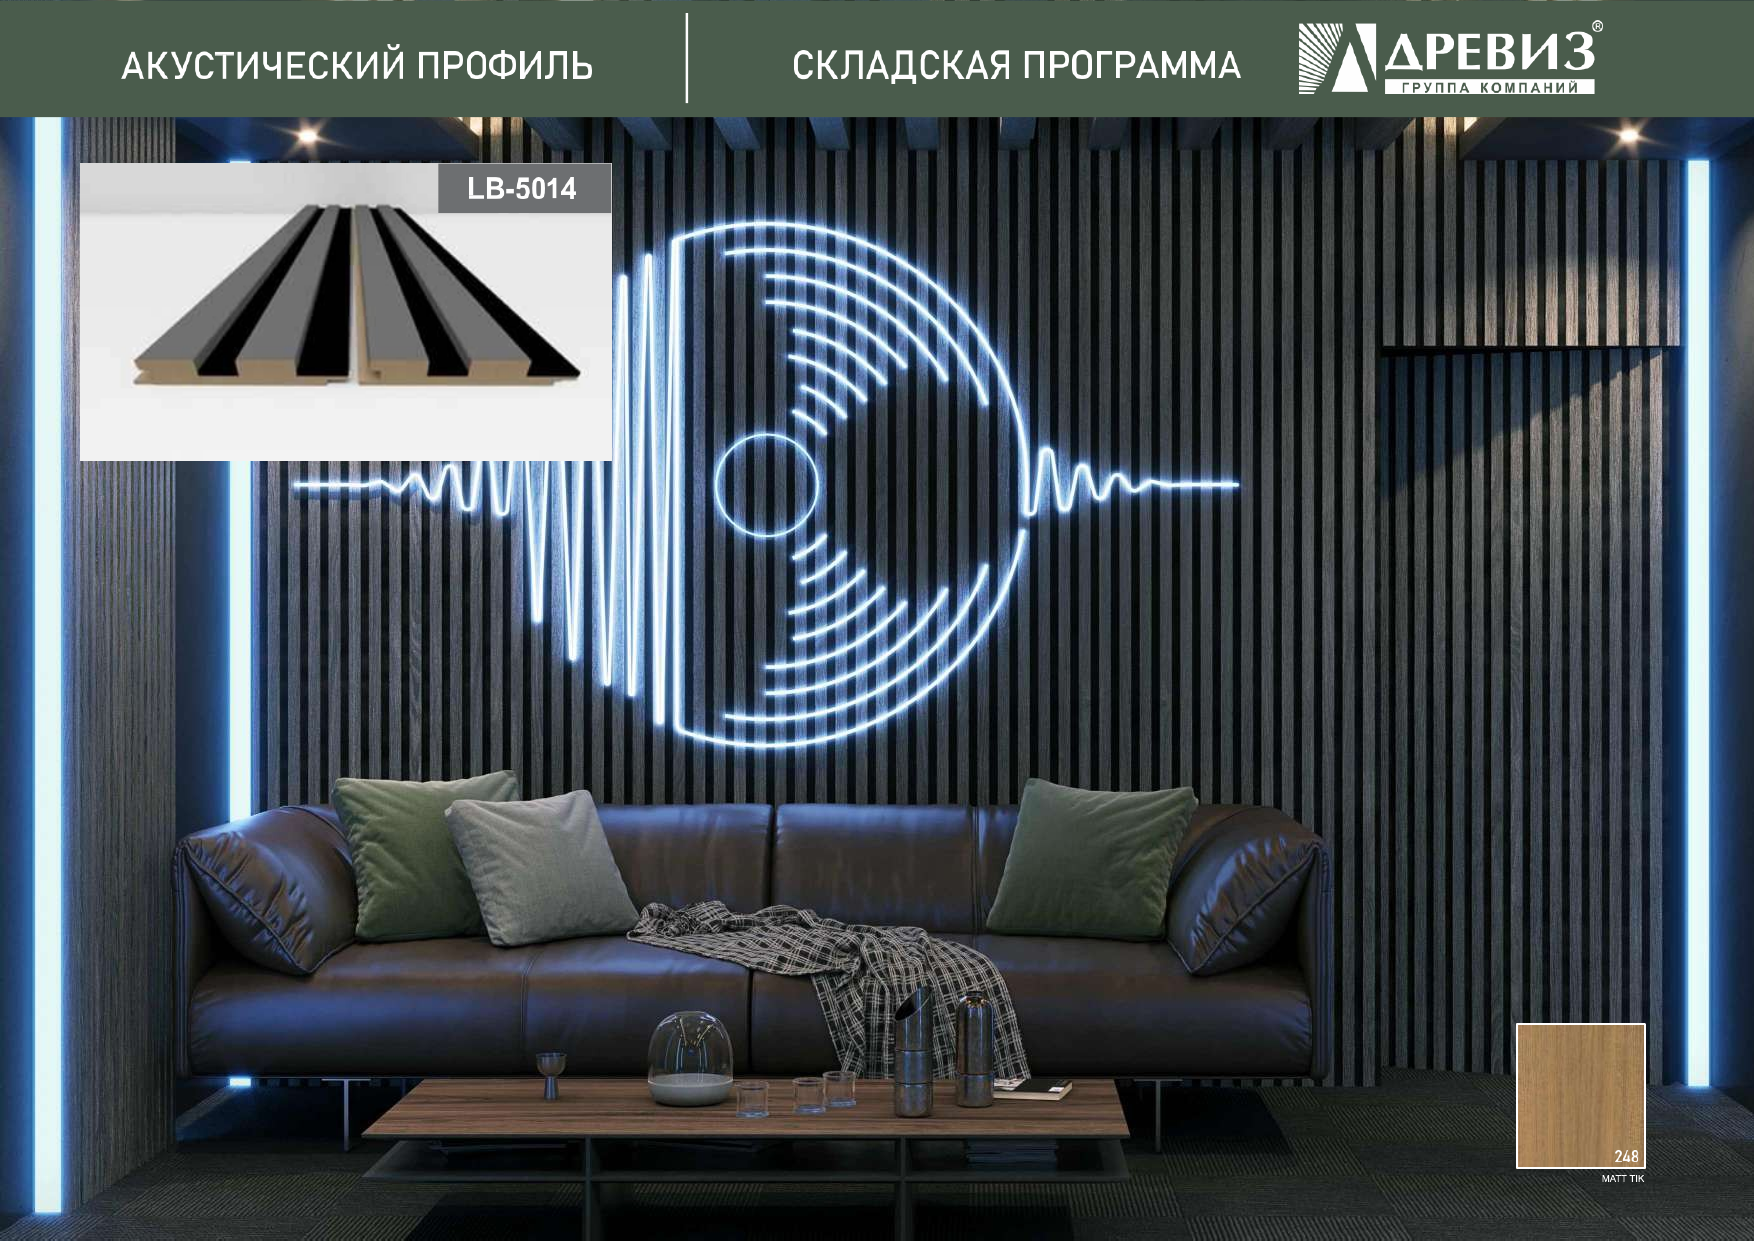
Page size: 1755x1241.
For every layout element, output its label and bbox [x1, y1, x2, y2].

text_box [0, 0, 1755, 1241]
